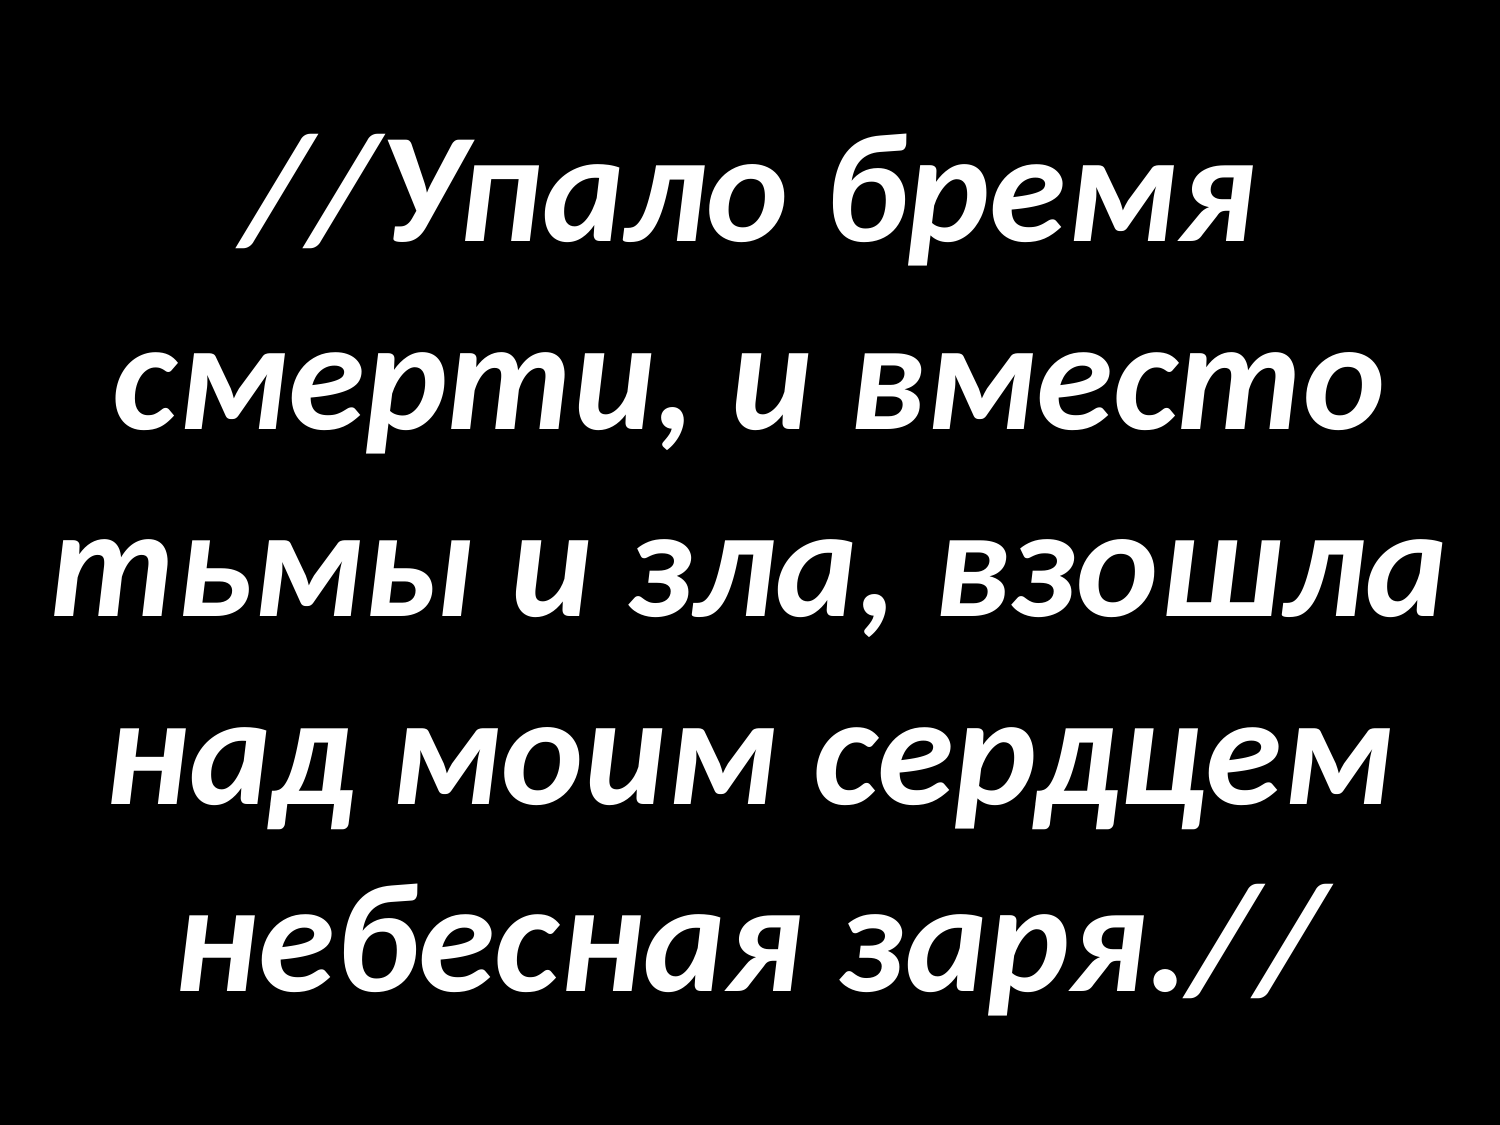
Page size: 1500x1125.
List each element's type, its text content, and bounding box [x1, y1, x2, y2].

title //Упало бремя смерти, и вместо тьмы и зла, взошла над моим сердцем небесная заря.// [0, 433, 1500, 675]
